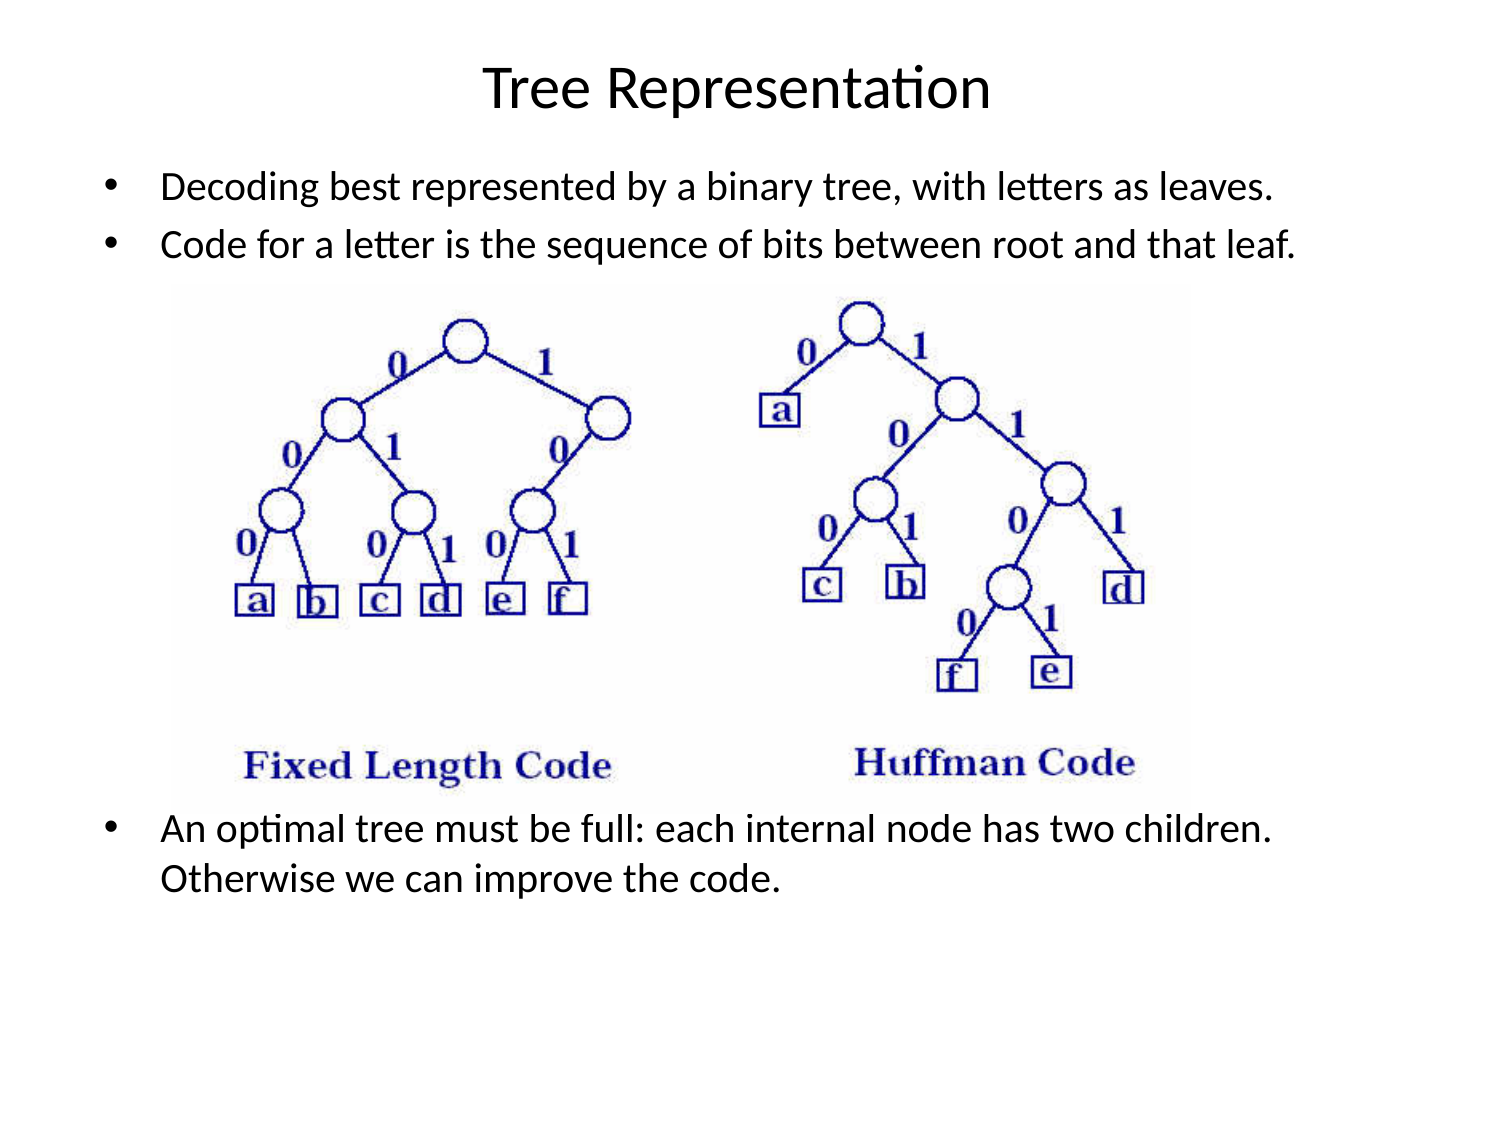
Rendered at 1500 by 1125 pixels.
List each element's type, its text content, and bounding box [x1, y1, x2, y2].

picture [171, 284, 1192, 814]
title Tree Representation [99, 37, 1375, 130]
list Decoding best represented by a binary tree, with letters as leaves. Code for a letter is the sequence of bits between root and that leaf. An optimal tree must be full: each internal node has two children. Otherwise we can improve the code. [89, 151, 1450, 1035]
